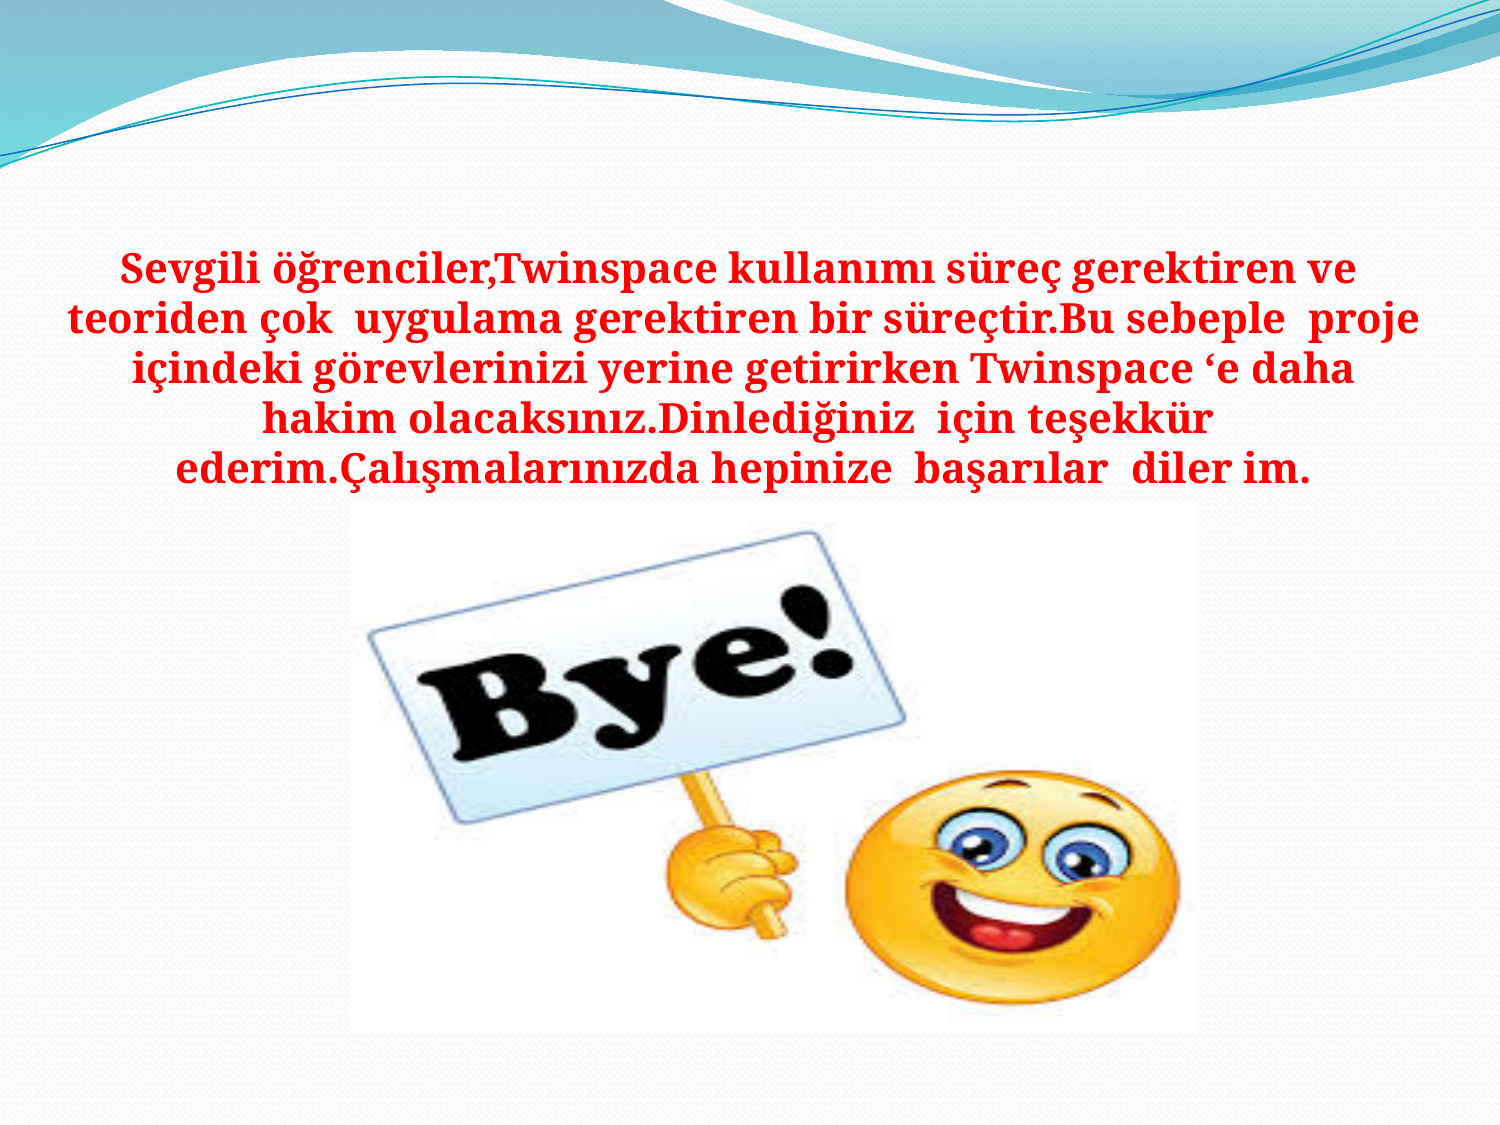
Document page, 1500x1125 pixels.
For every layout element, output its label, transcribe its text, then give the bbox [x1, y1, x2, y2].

text_box Sevgili öğrenciler,Twinspace kullanımı süreç gerektiren ve teoriden çok uygulama gerektiren bir süreçtir.Bu sebeple proje içindeki görevlerinizi yerine getirirken Twinspace ‘e daha hakim olacaksınız.Dinlediğiniz için teşekkür ederim.Çalışmalarınızda hepinize başarılar diler im. [46, 234, 1442, 500]
picture [351, 503, 1196, 1032]
